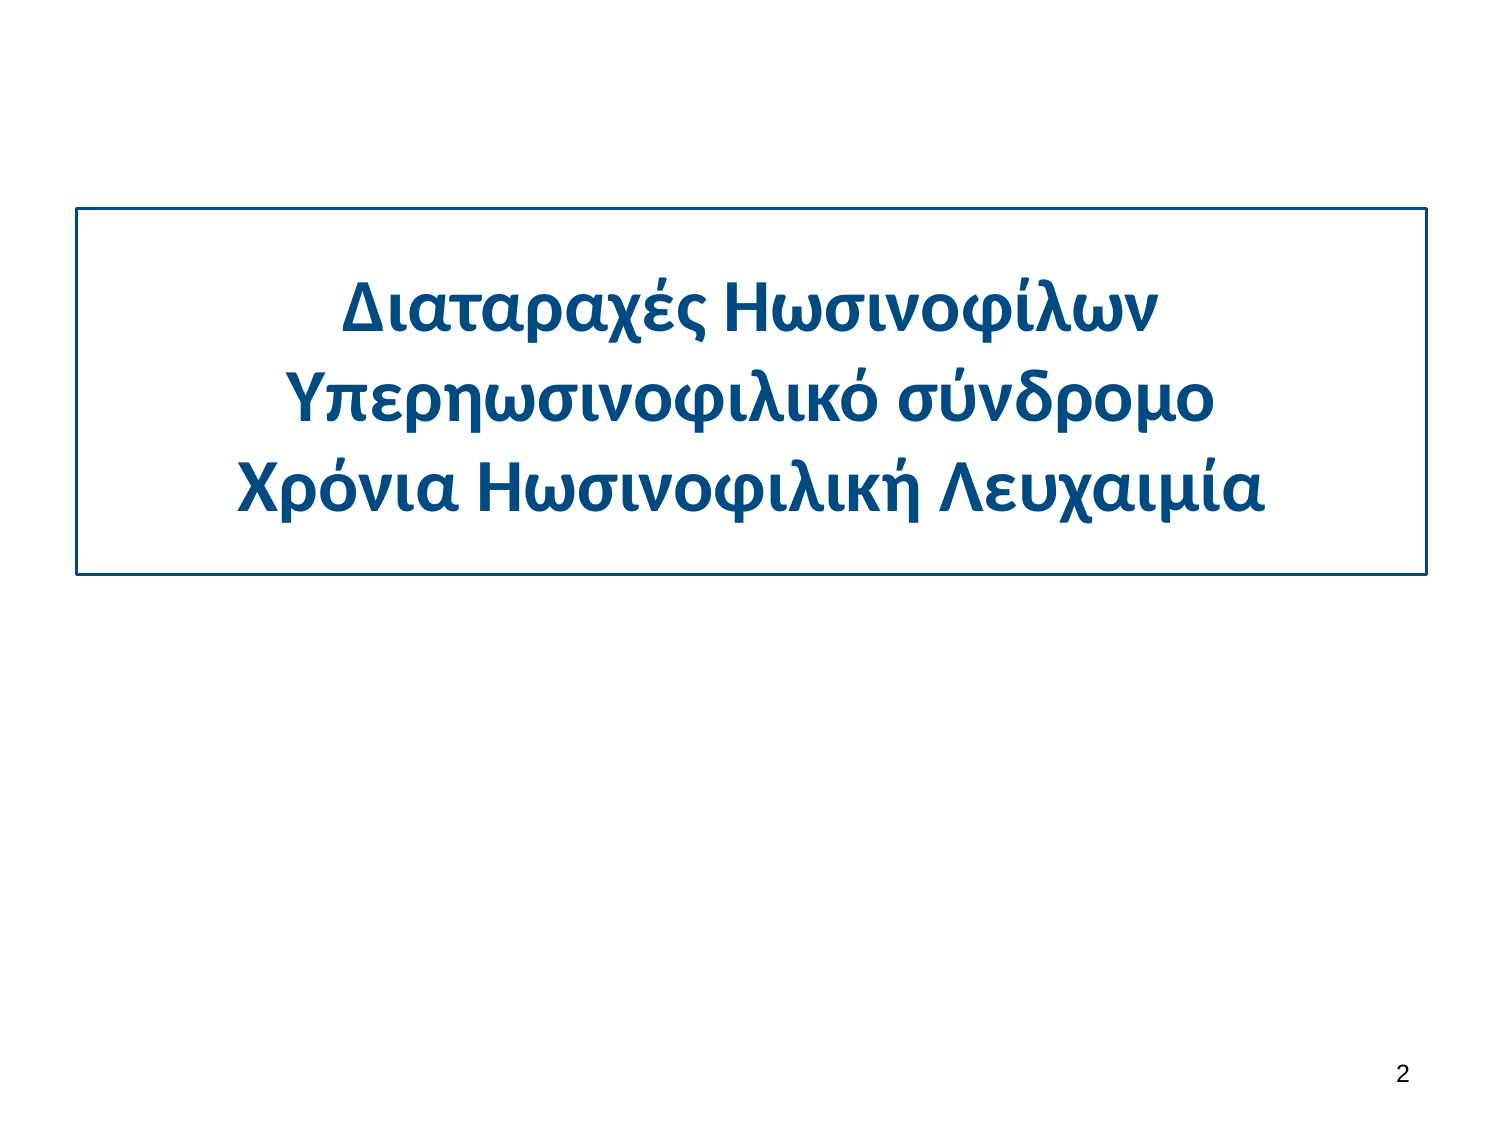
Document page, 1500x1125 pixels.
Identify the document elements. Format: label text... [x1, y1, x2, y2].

title Διαταραχές Ηωσινοφίλων Υπερηωσινοφιλικό σύνδρομο Χρόνια Ηωσινοφιλική Λευχαιμία [76, 208, 1427, 575]
slide_number 1 [1074, 1042, 1425, 1103]
